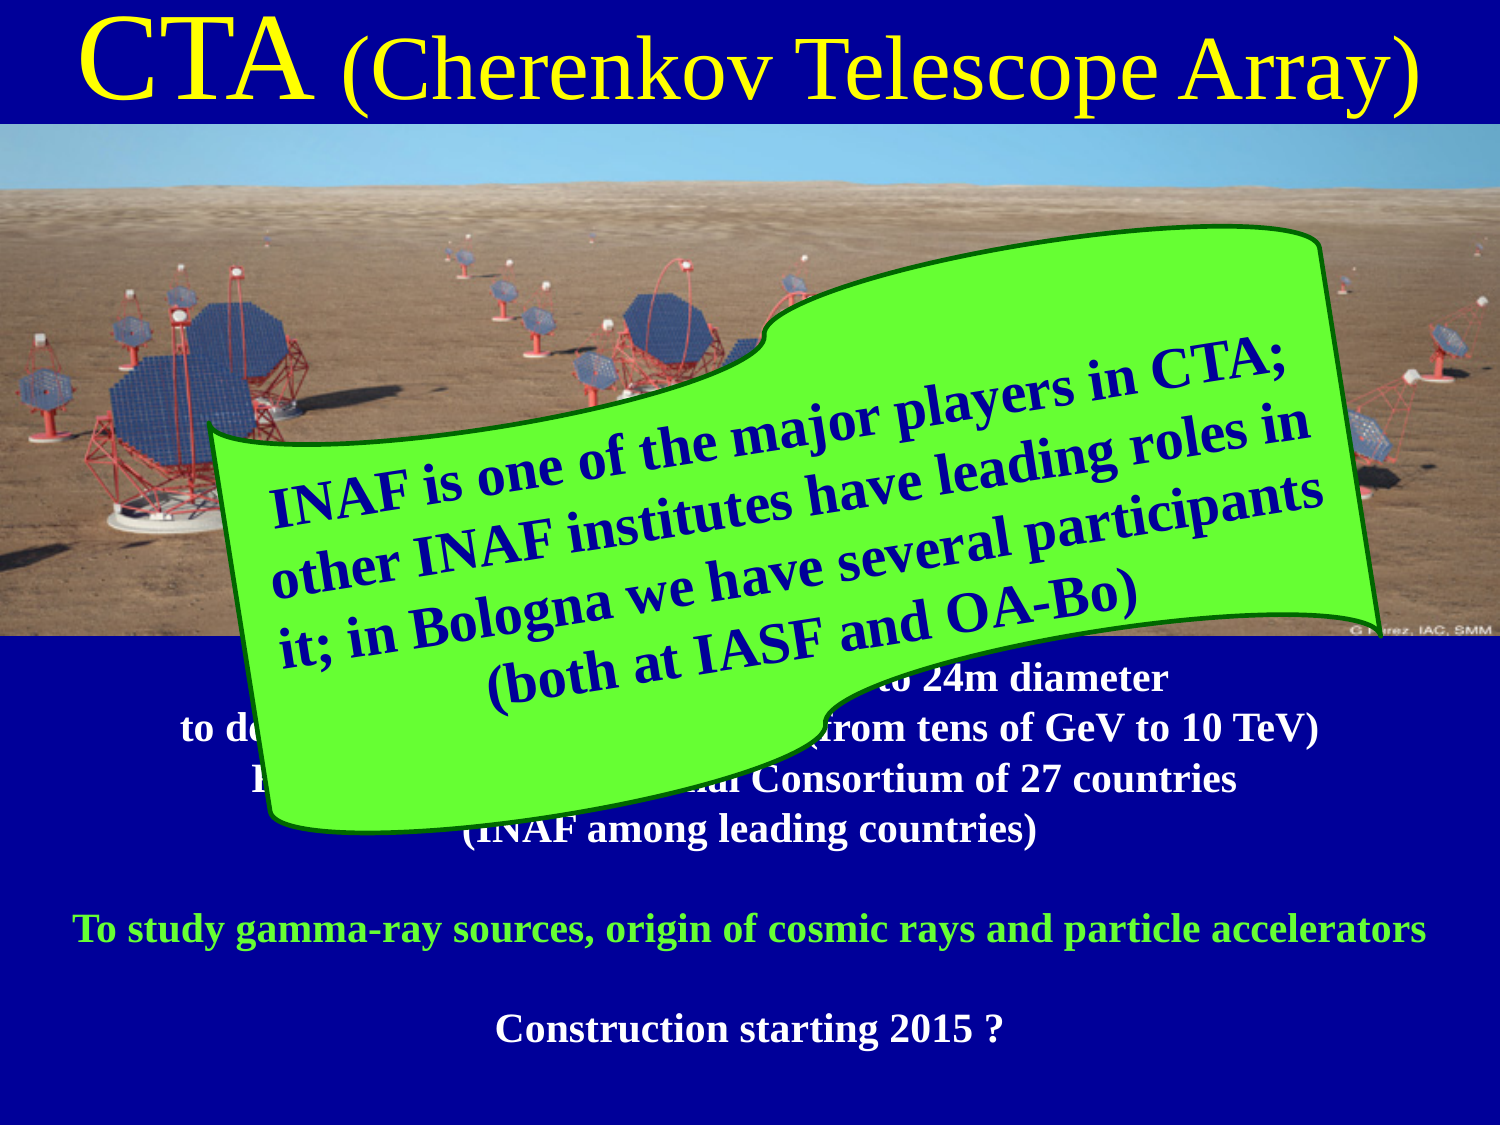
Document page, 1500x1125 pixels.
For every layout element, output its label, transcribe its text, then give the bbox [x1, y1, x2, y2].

picture [0, 124, 1500, 636]
text_box Array of tens of telescopes of 4 to 24m diameter to detect very high energy photons (from tens of GeV to 10 TeV) Funded by an international Consortium of 27 countries (INAF among leading countries) To study gamma-ray sources, origin of cosmic rays and particle accelerators Construction starting 2015 ? [0, 642, 1500, 1058]
text_box INAF is one of the major players in CTA; other INAF institutes have leading roles in it; in Bologna we have several participants (both at IASF and OA-Bo) [243, 644, 1027, 833]
title CTA (Cherenkov Telescope Array) [12, 0, 1488, 101]
